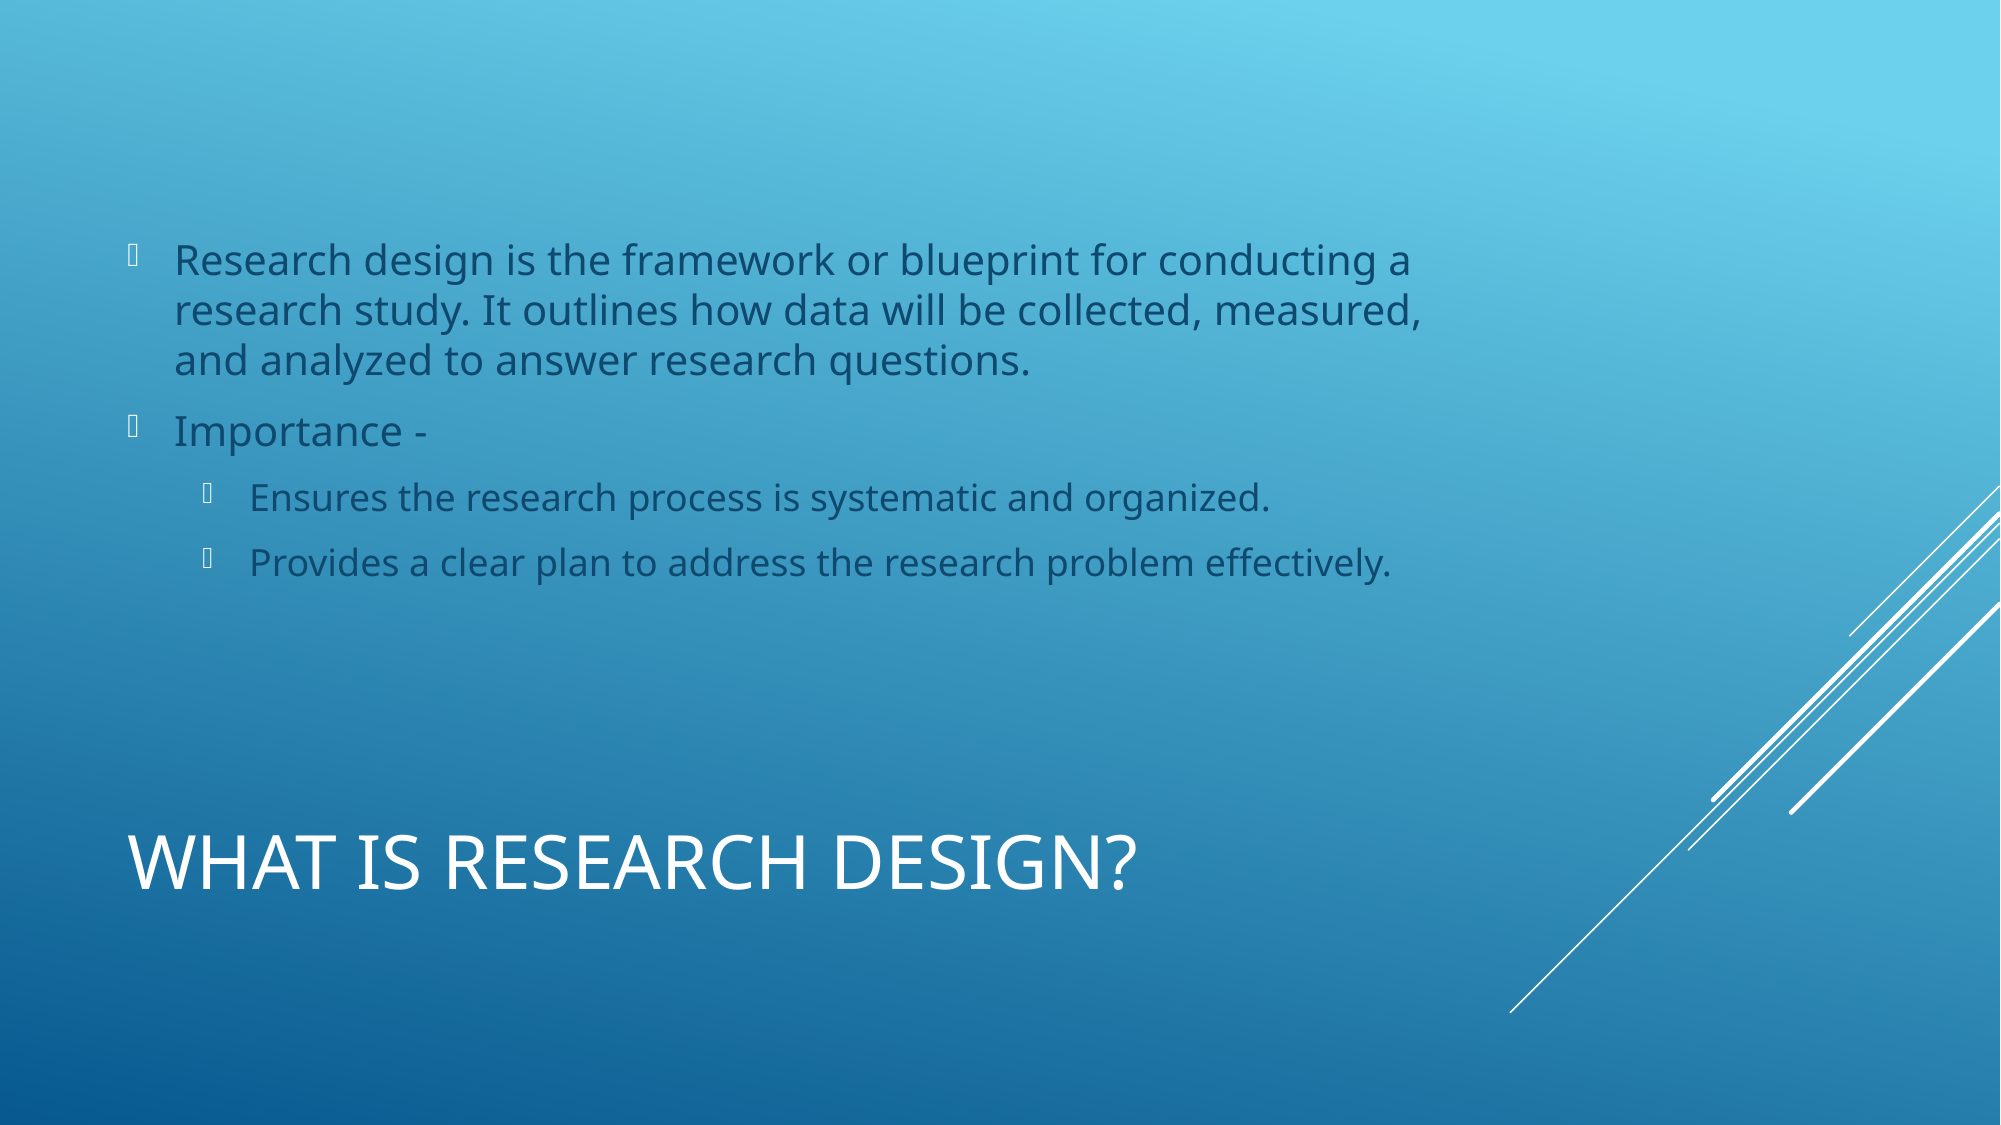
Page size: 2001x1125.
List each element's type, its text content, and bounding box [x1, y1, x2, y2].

title What is Research Design? [112, 736, 1513, 984]
list Research design is the framework or blueprint for conducting a research study. It outlines how data will be collected, measured, and analyzed to answer research questions. Importance - Ensures the research process is systematic and organized. Provides a clear plan to address the research problem effectively. [112, 112, 1513, 706]
